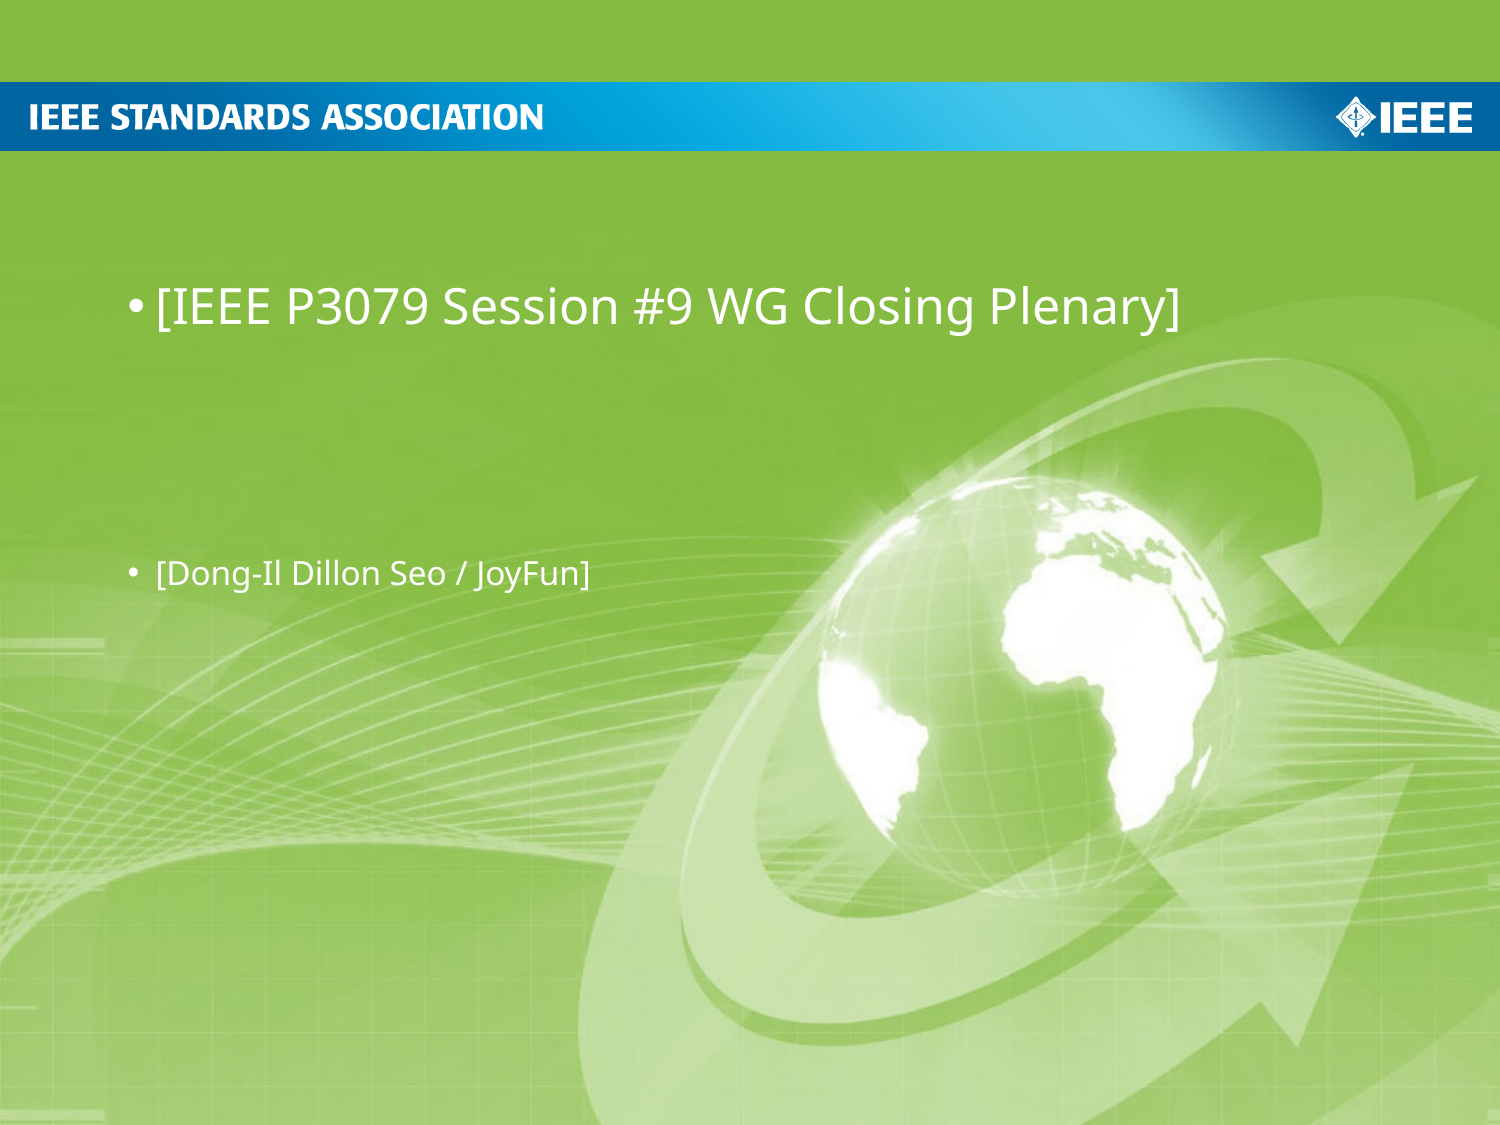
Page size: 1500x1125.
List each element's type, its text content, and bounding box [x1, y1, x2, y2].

list [Dong-Il Dillon Seo / JoyFun] [112, 494, 825, 631]
subtitle [IEEE P3079 Session #9 WG Closing Plenary] [112, 273, 1388, 361]
picture [0, 0, 1500, 1125]
